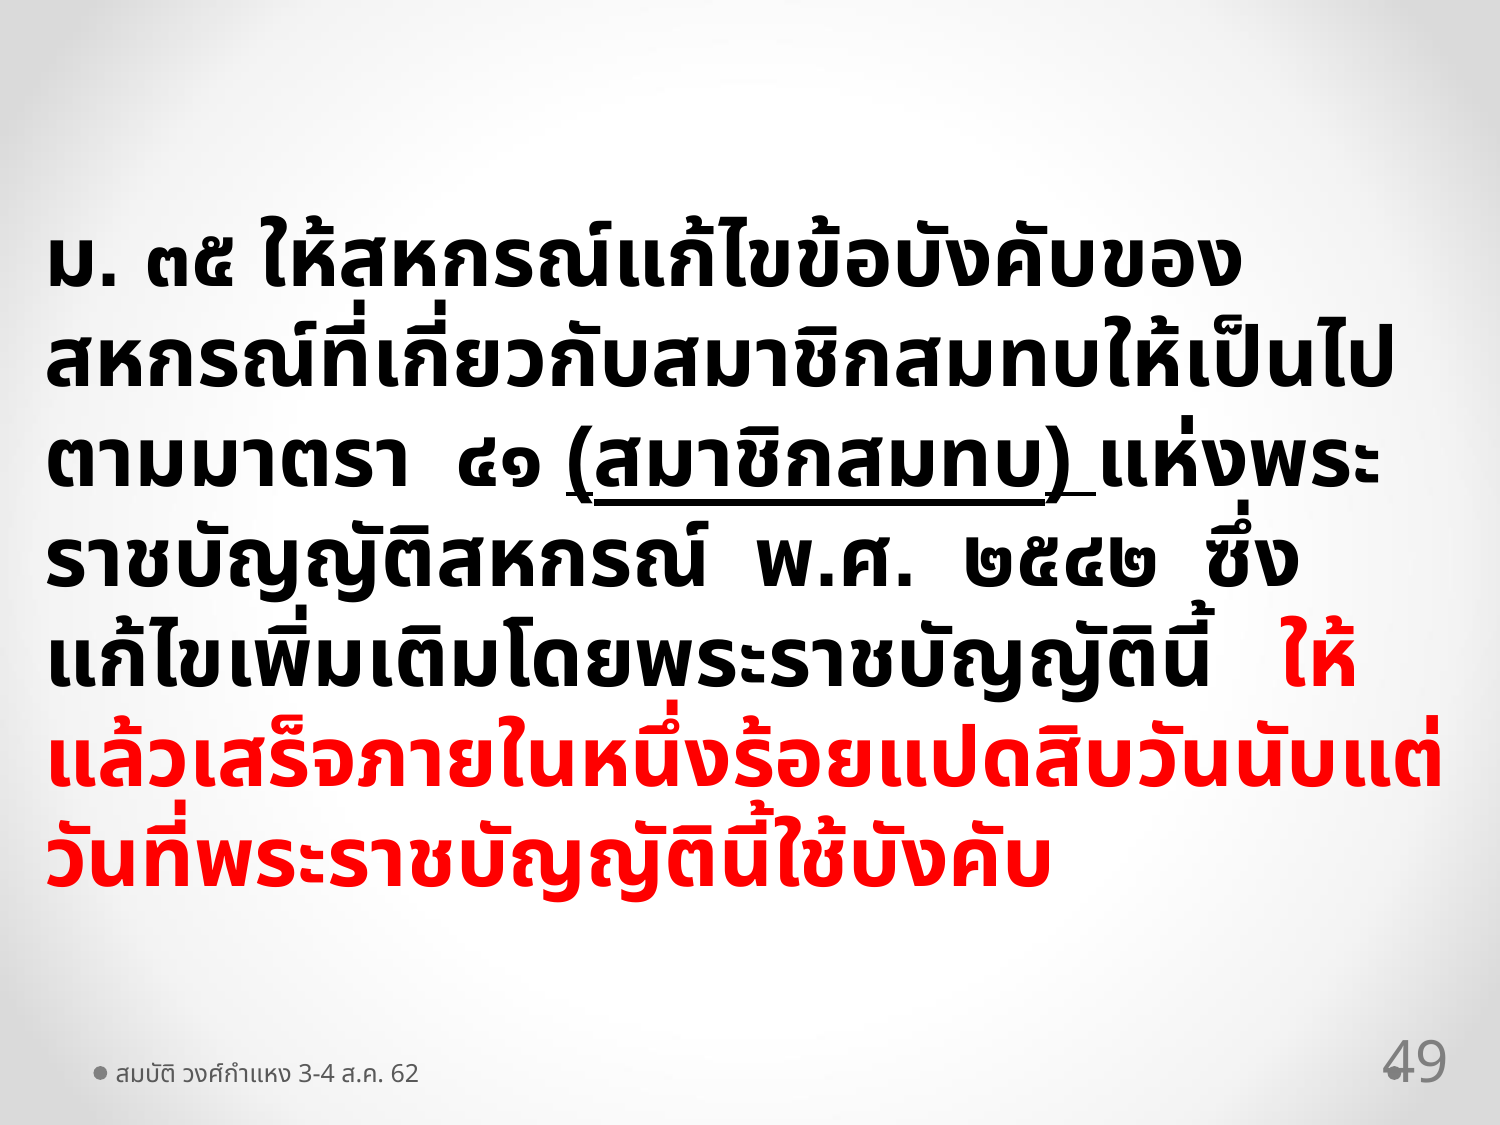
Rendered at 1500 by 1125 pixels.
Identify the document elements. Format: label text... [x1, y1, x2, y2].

text_box ม. ๓๕ ให้สหกรณ์แก้ไขข้อบังคับของสหกรณ์ที่เกี่ยวกับสมาชิกสมทบให้เป็นไป ตามมาตรา ๔๑ (สมาชิกสมทบ) แห่งพระราชบัญญัติสหกรณ์ พ.ศ. ๒๕๔๒ ซึ่งแก้ไขเพิ่มเติมโดยพระราชบัญญัตินี้ ให้แล้วเสร็จภายในหนึ่งร้อยแปดสิบวันนับแต่วันที่พระราชบัญญัตินี้ใช้บังคับ [29, 196, 1471, 911]
picture [0, 0, 1500, 1125]
slide_number 49 [1377, 1034, 1471, 1094]
footer สมบัติ วงศ์กำแหง 3-4 ส.ค. 62 [108, 1042, 576, 1103]
